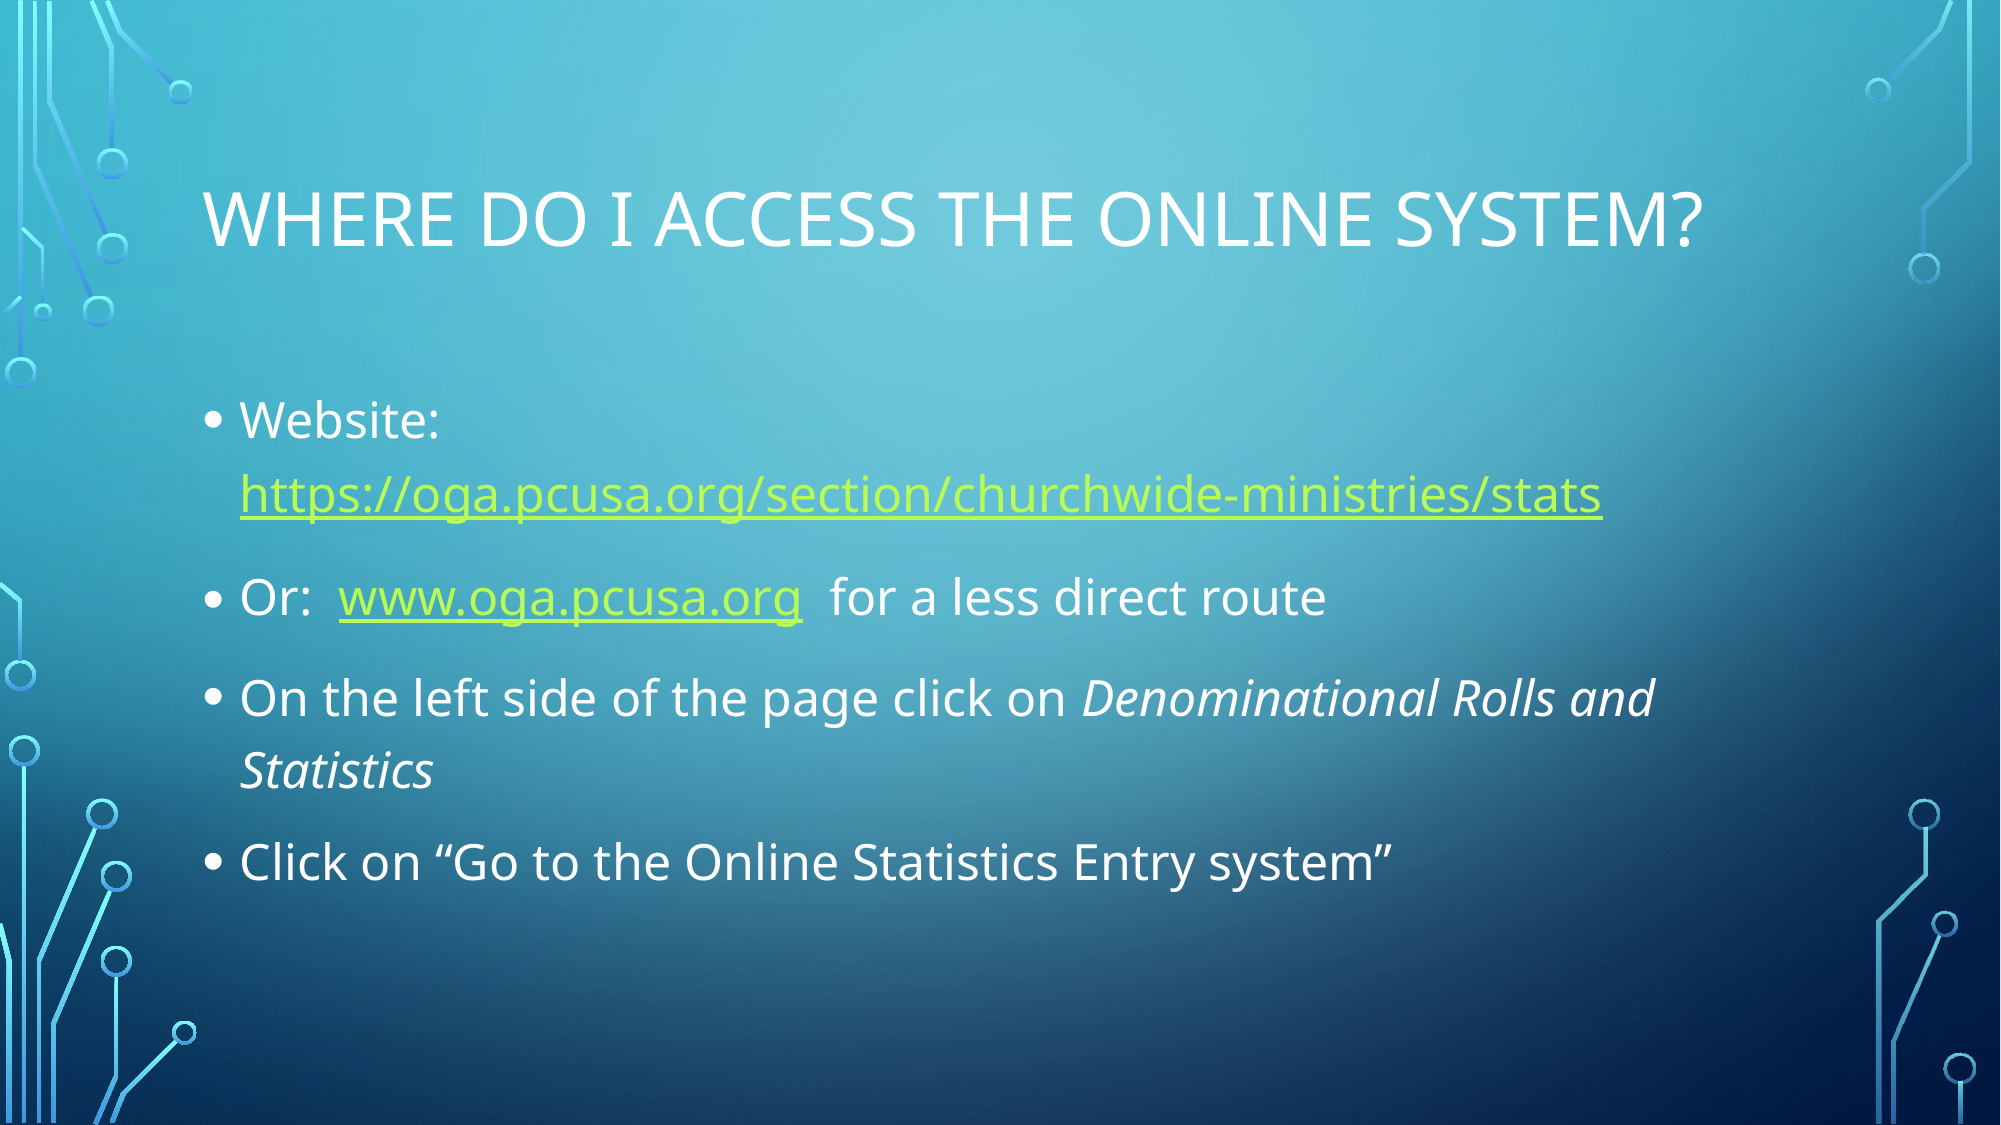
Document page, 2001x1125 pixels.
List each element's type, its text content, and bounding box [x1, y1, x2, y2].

title WHERE DO I ACCESS THE ONLINE SYSTEM? [187, 101, 1813, 344]
list Website: https://oga.pcusa.org/section/churchwide-ministries/stats Or: www.oga.pcusa.org for a less direct route On the left side of the page click on Denominational Rolls and Statistics Click on “Go to the Online Statistics Entry system” [187, 369, 1813, 950]
